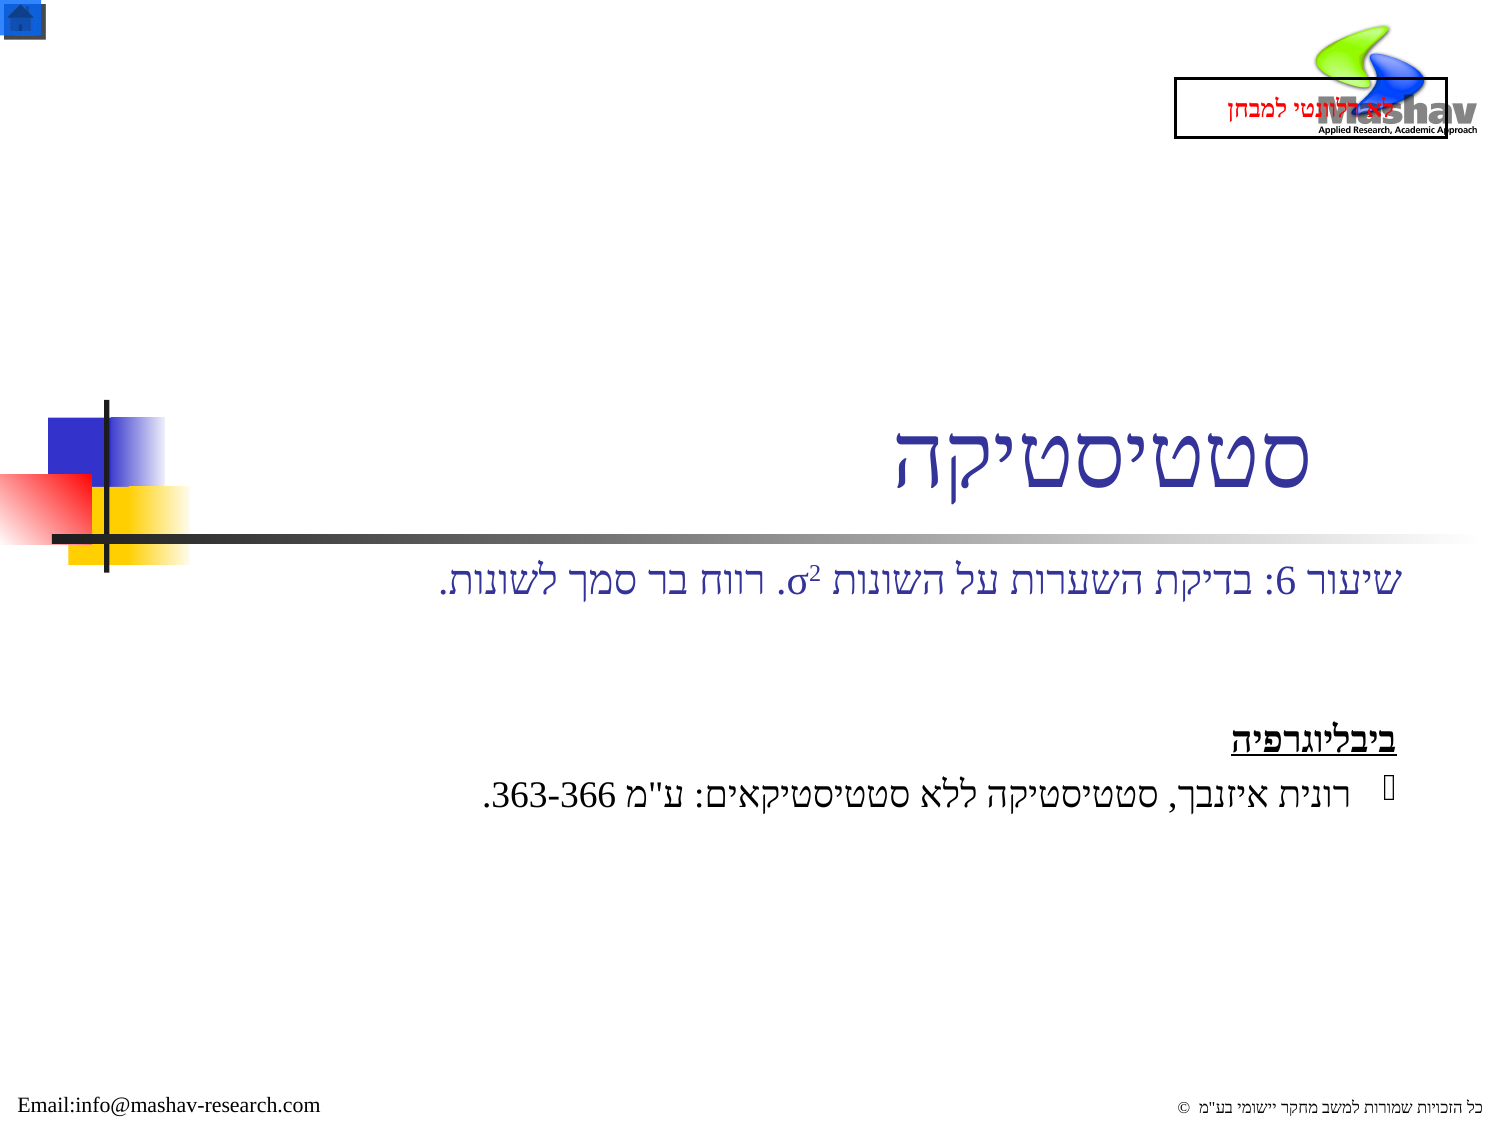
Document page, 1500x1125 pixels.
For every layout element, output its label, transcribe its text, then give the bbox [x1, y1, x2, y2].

subtitle שיעור 6: בדיקת השערות על השונות σ2. רווח בר סמך לשונות. [0, 550, 1418, 705]
text_box לא רלוונטי למבחן [1175, 78, 1447, 138]
picture [1312, 23, 1477, 135]
title סטטיסטיקה [182, 326, 1329, 514]
text_box ביבליוגרפיה רונית איזנבך, סטטיסטיקה ללא סטטיסטיקאים: ע"מ 363-366. [88, 716, 1412, 877]
